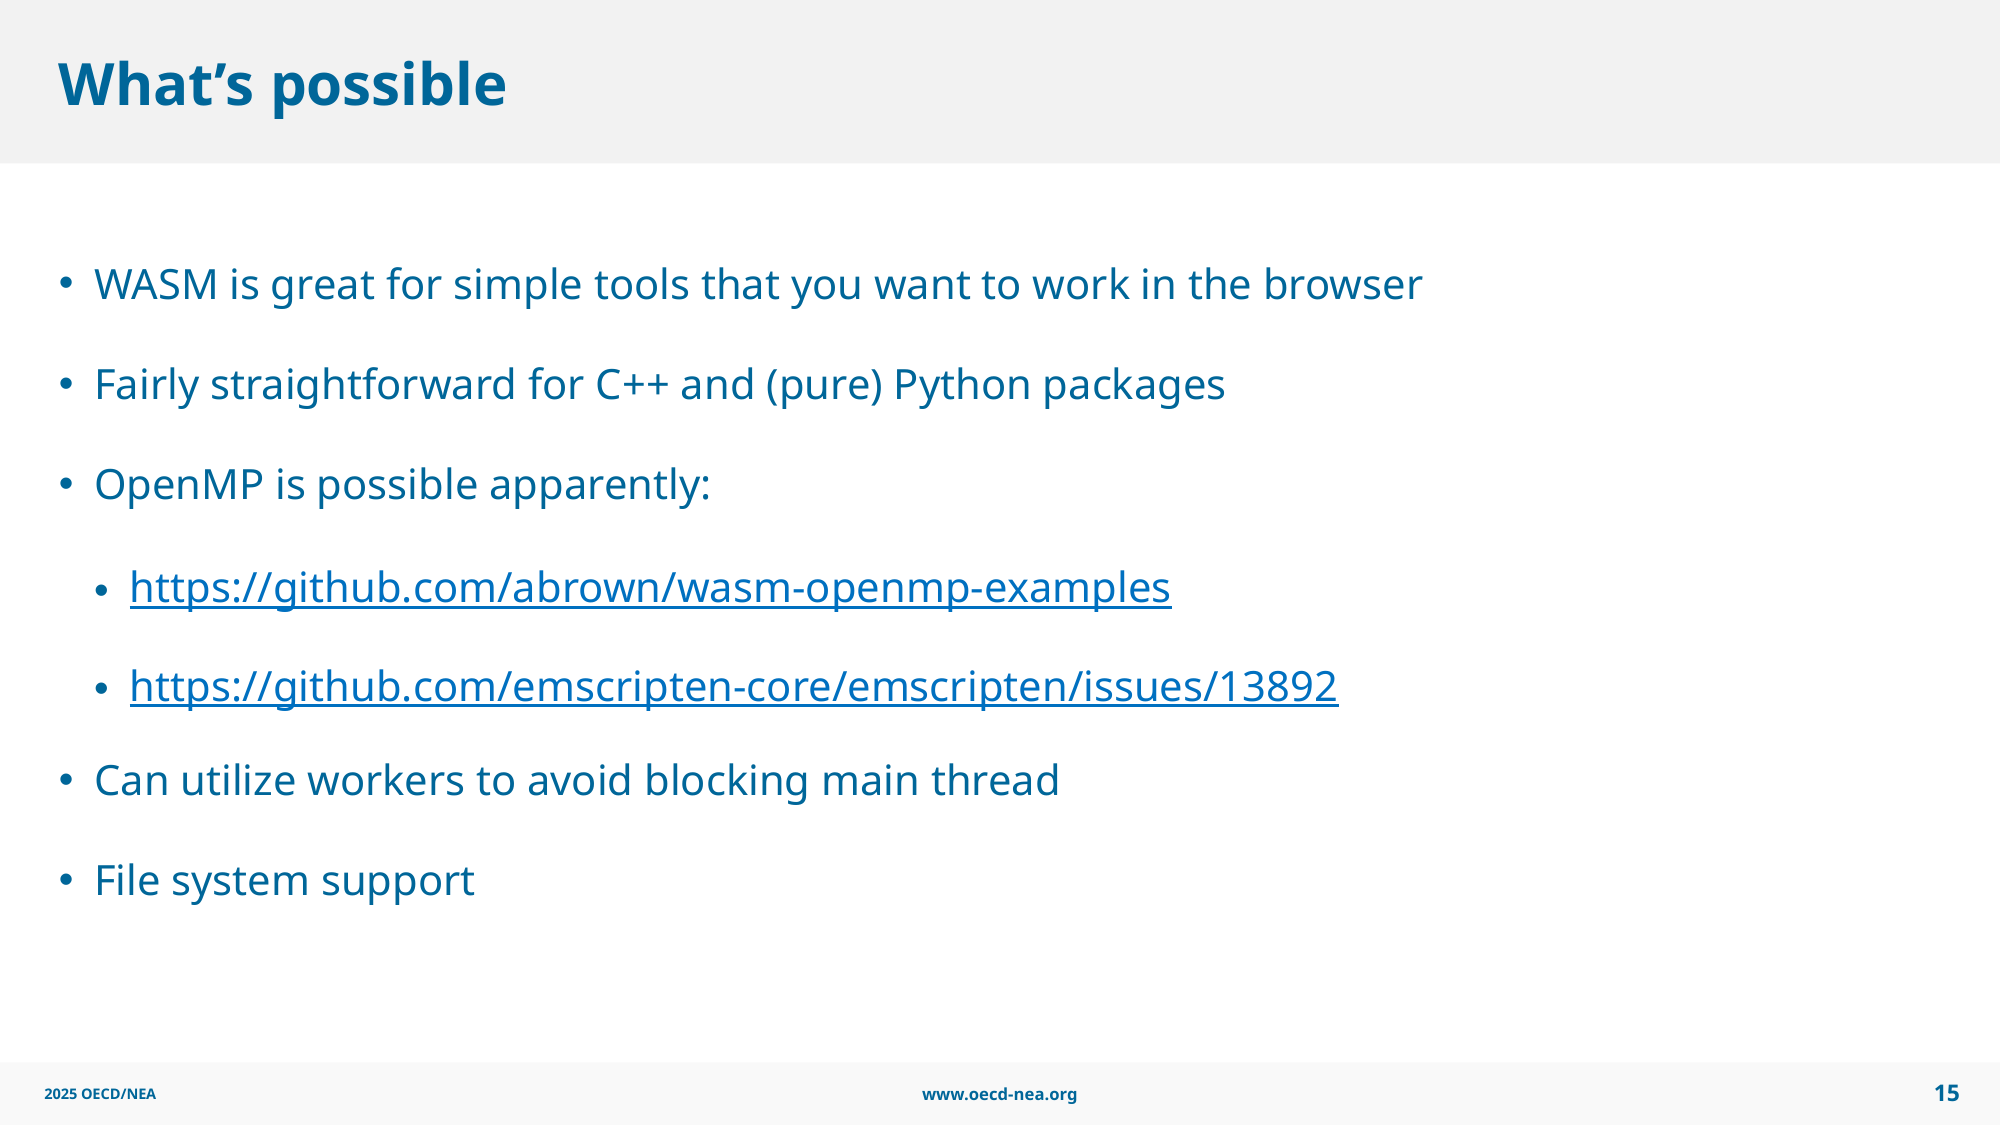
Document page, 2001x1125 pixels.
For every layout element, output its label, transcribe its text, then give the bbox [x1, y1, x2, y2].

list WASM is great for simple tools that you want to work in the browser Fairly straightforward for C++ and (pure) Python packages OpenMP is possible apparently: https://github.com/abrown/wasm-openmp-examples https://github.com/emscripten-core/emscripten/issues/13892 Can utilize workers to avoid blocking main thread File system support [43, 224, 1957, 1000]
title What’s possible [43, 37, 1958, 127]
